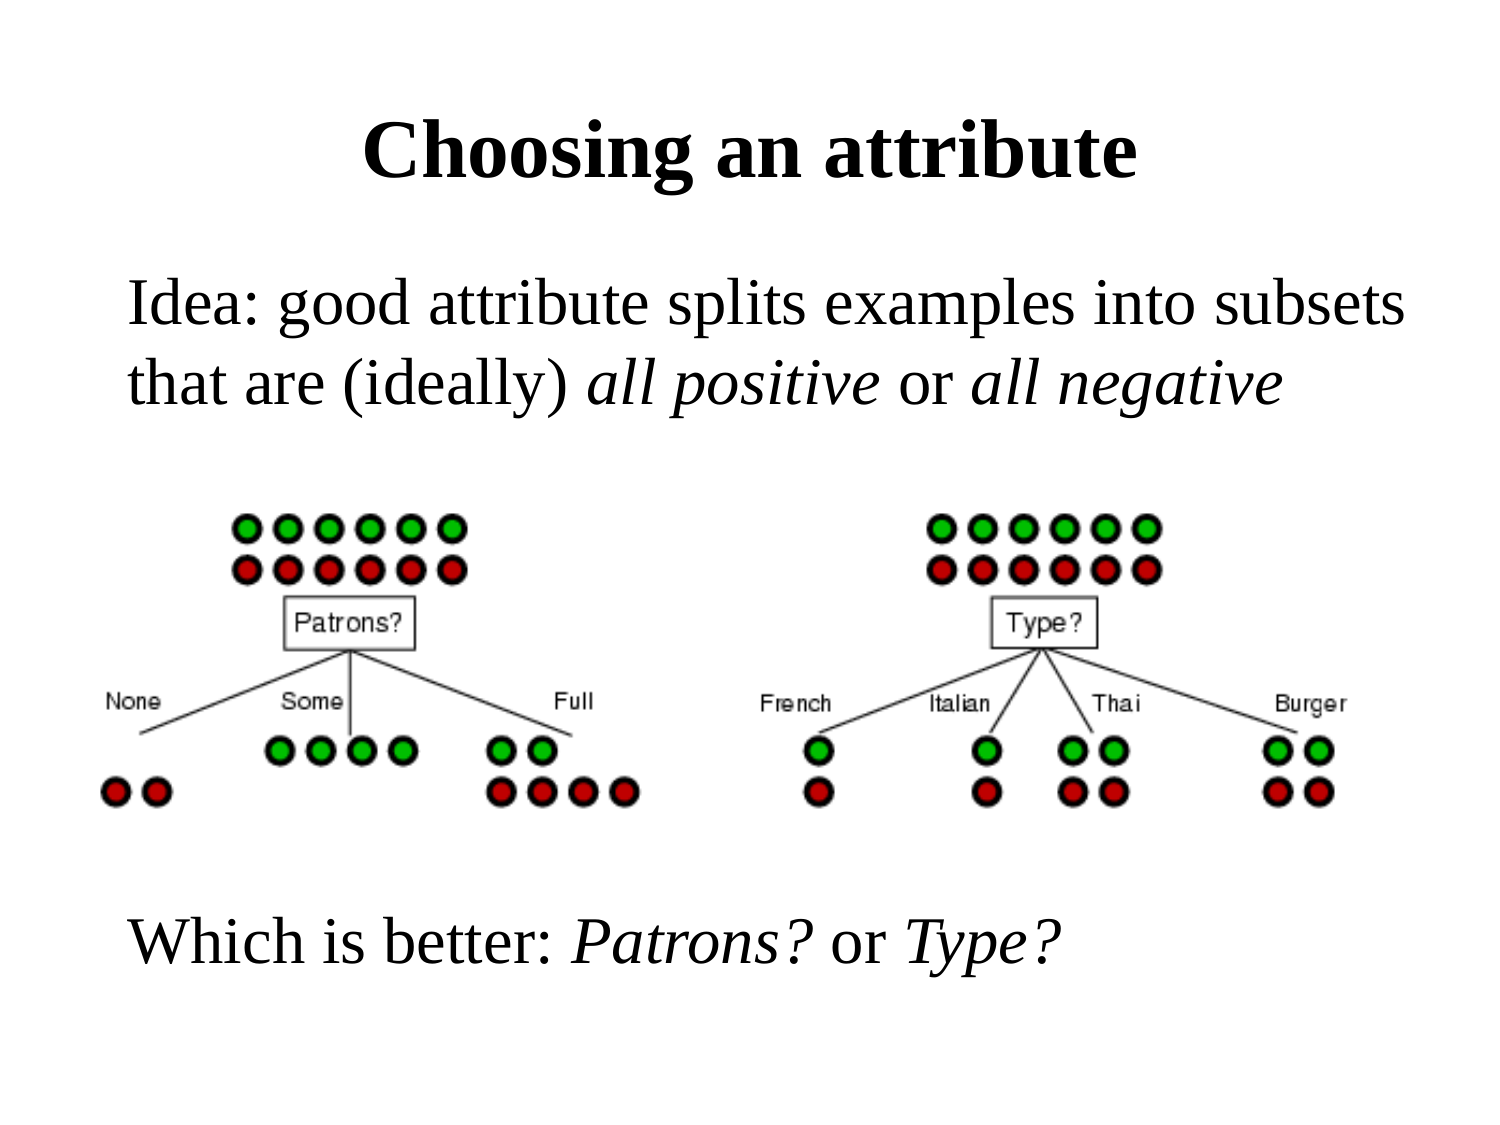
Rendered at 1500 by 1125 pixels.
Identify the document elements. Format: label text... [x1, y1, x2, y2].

picture [99, 512, 1351, 811]
list Idea: good attribute splits examples into subsets that are (ideally) all positive or all negative Which is better: Patrons? or Type? [112, 249, 1438, 1063]
title Choosing an attribute [112, 50, 1388, 238]
